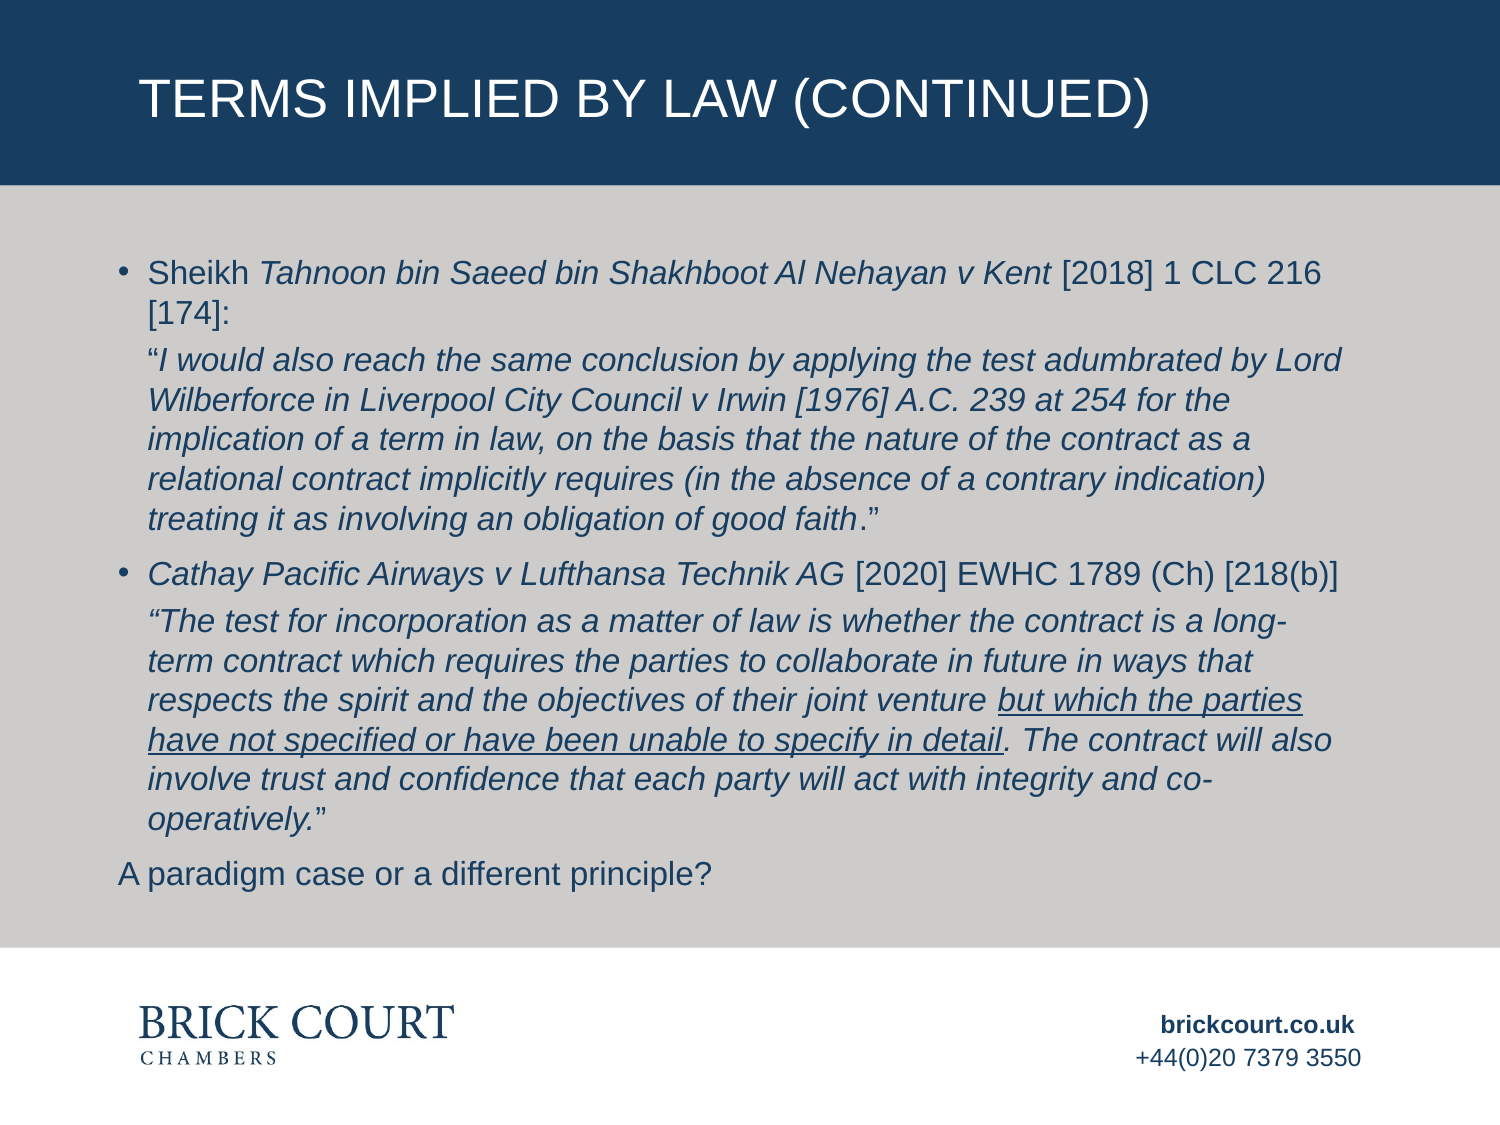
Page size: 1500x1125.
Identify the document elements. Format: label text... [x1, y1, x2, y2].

list Sheikh Tahnoon bin Saeed bin Shakhboot Al Nehayan v Kent [2018] 1 CLC 216 [174]: “I would also reach the same conclusion by applying the test adumbrated by Lord Wilberforce in Liverpool City Council v Irwin [1976] A.C. 239 at 254 for the implication of a term in law, on the basis that the nature of the contract as a relational contract implicitly requires (in the absence of a contrary indication) treating it as involving an obligation of good faith.” Cathay Pacific Airways v Lufthansa Technik AG [2020] EWHC 1789 (Ch) [218(b)] “The test for incorporation as a matter of law is whether the contract is a long-term contract which requires the parties to collaborate in future in ways that respects the spirit and the objectives of their joint venture but which the parties have not specified or have been unable to specify in detail. The contract will also involve trust and confidence that each party will act with integrity and co-operatively.” A paradigm case or a different principle? [117, 251, 1369, 952]
footer brickcourt.co.uk +44(0)20 7379 3550 [871, 1008, 1378, 1069]
title TERMS IMPLIED BY LAW (CONTINUED) [138, 59, 1359, 140]
picture [0, 948, 1500, 1125]
